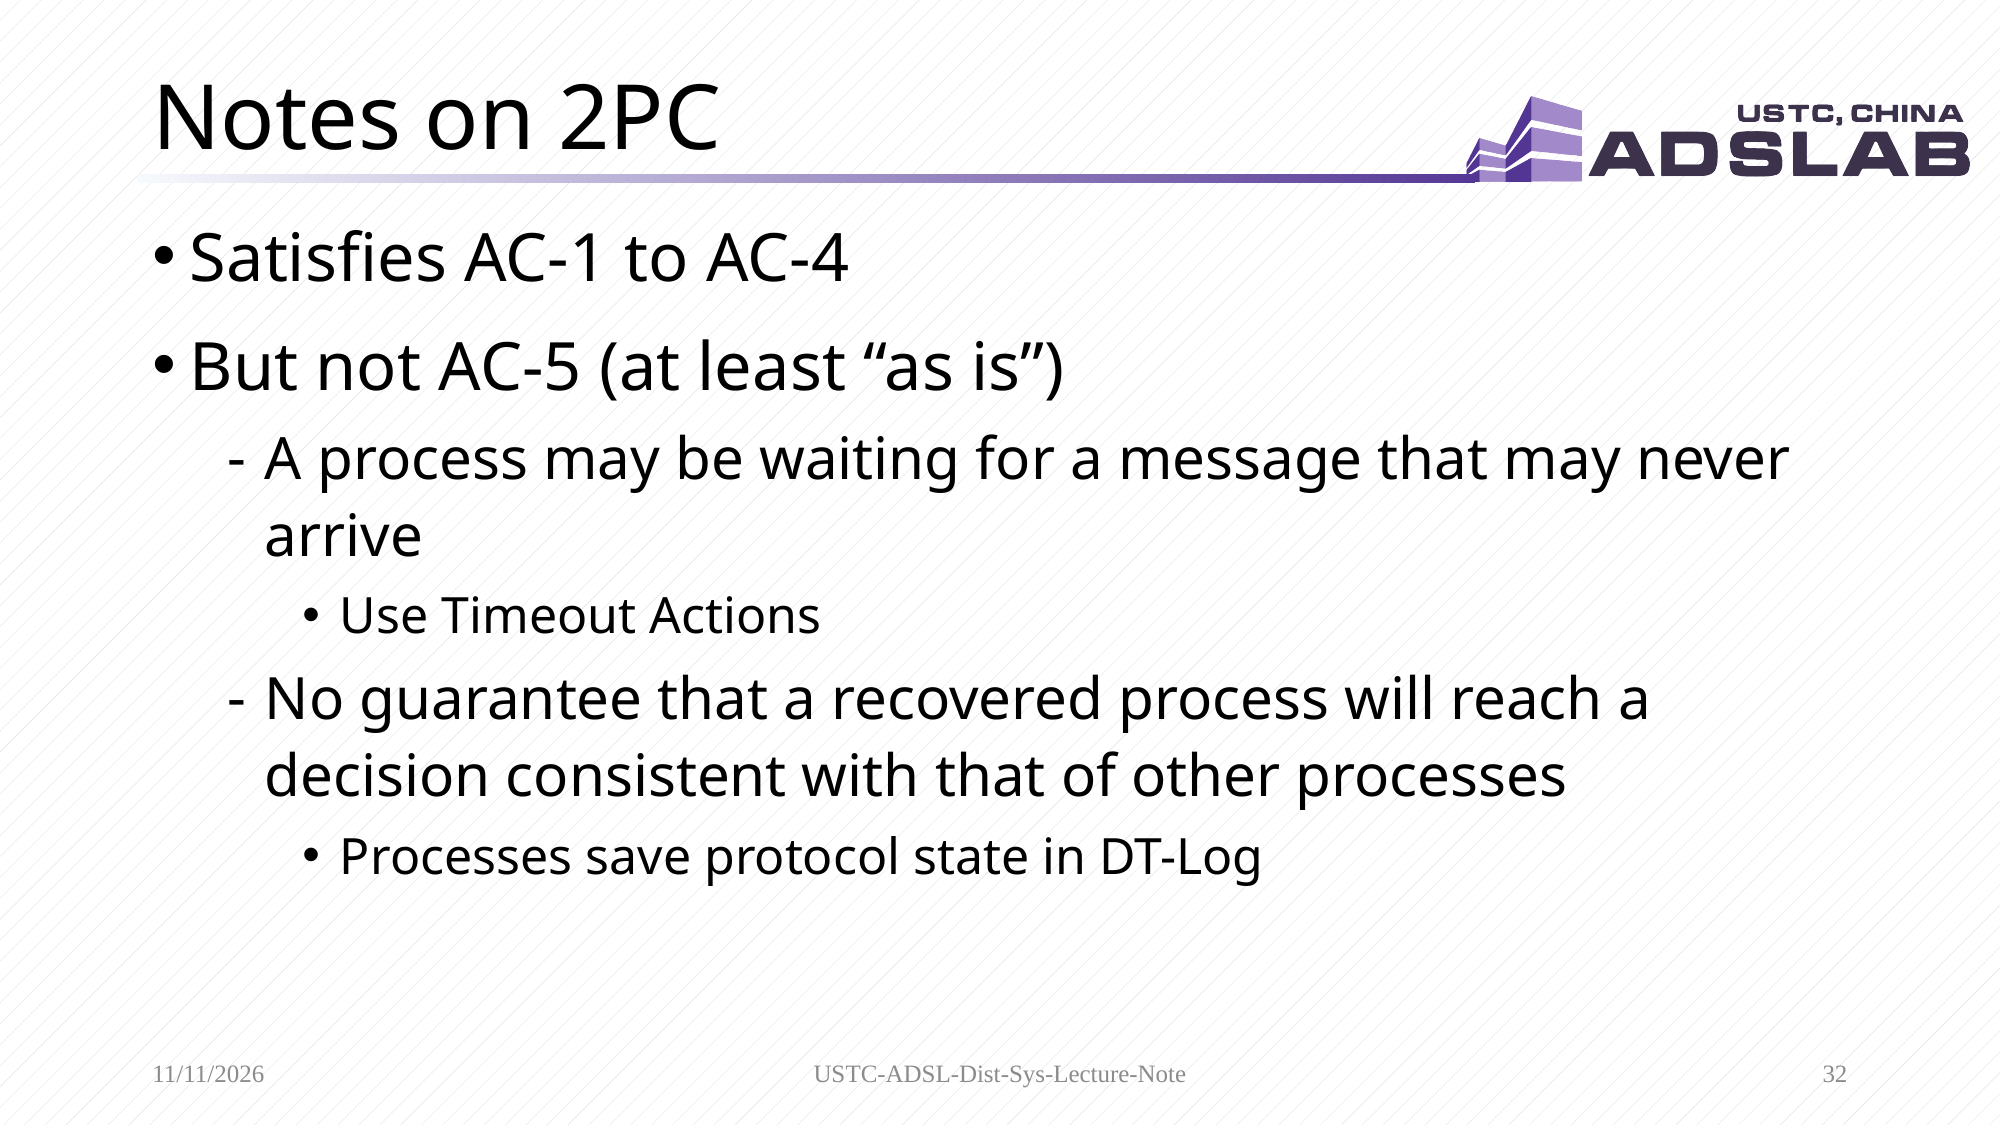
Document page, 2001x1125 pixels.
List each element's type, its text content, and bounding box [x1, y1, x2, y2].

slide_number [137, 1042, 588, 1103]
list Satisfies AC-1 to AC-4 But not AC-5 (at least “as is”) A process may be waiting for a message that may never arrive Use Timeout Actions No guarantee that a recovered process will reach a decision consistent with that of other processes Processes save protocol state in DT-Log [137, 199, 1863, 1014]
footer USTC-ADSL-Dist-Sys-Lecture-Note [662, 1042, 1338, 1103]
picture [1470, 93, 1976, 183]
title Notes on 2PC [137, 63, 1863, 177]
